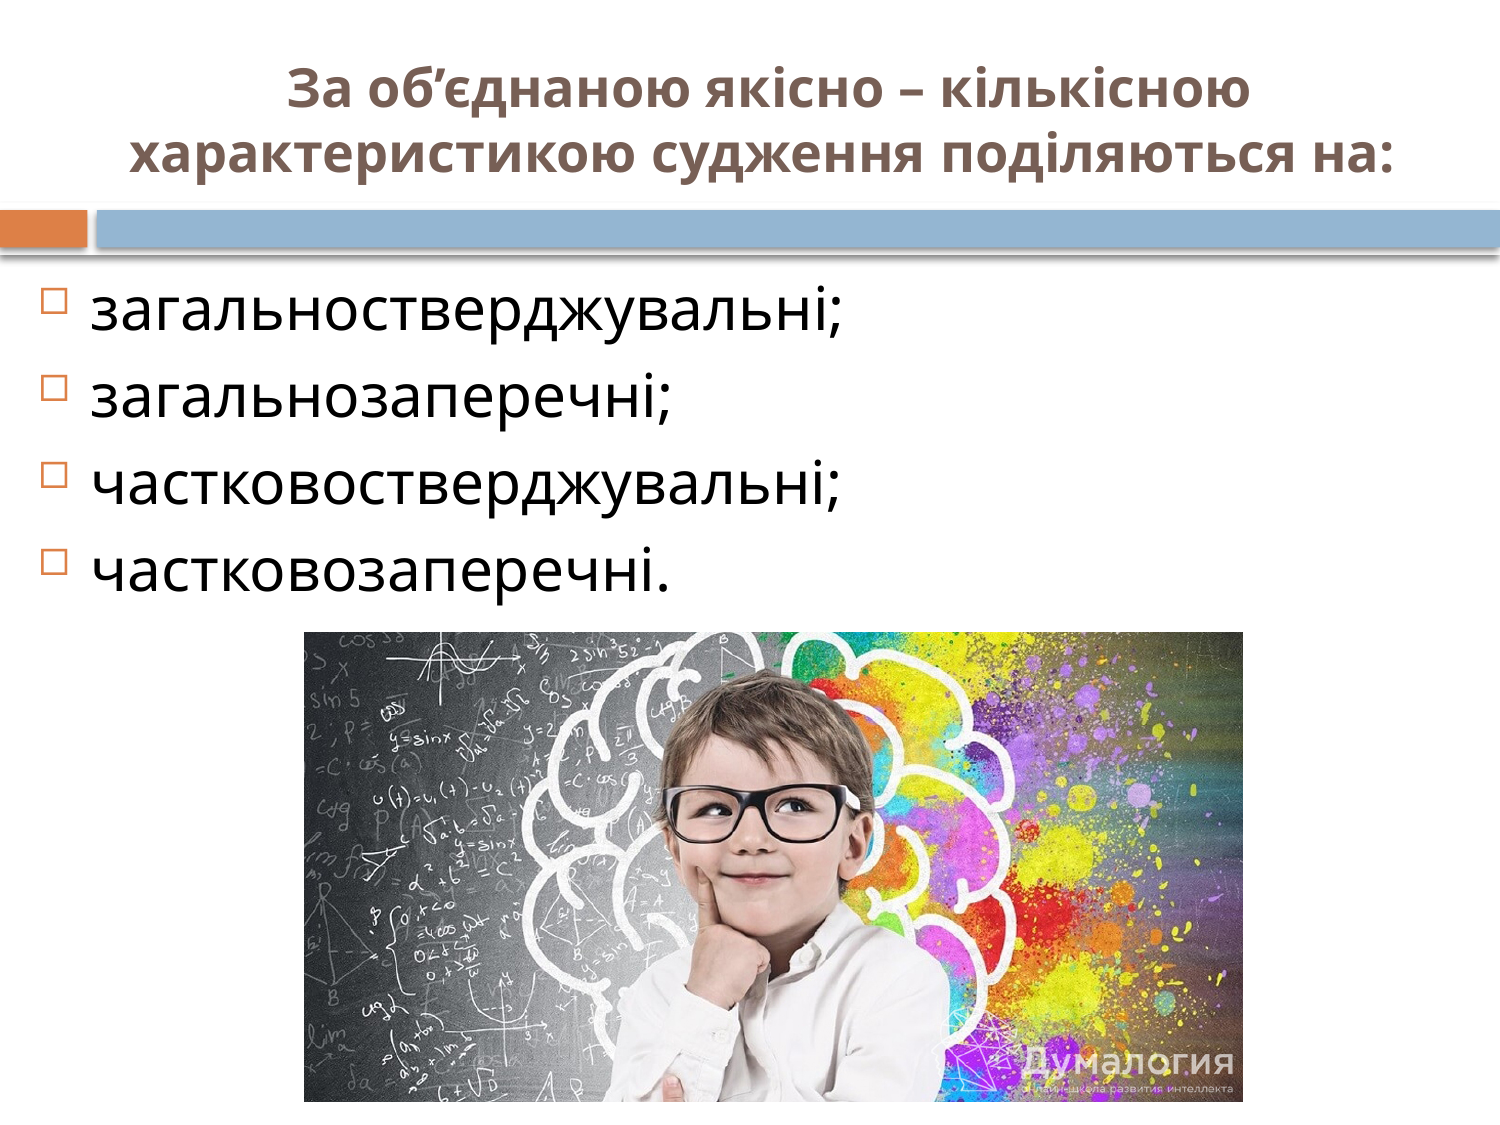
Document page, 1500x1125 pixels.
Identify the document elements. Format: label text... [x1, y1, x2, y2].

list загальностверджувальні; загальнозаперечні; частковостверджувальні; частковозаперечні. [23, 262, 1438, 633]
picture [304, 632, 1243, 1102]
title За об’єднаною якісно – кількісною характеристикою судження поділяються на: [100, 37, 1438, 200]
